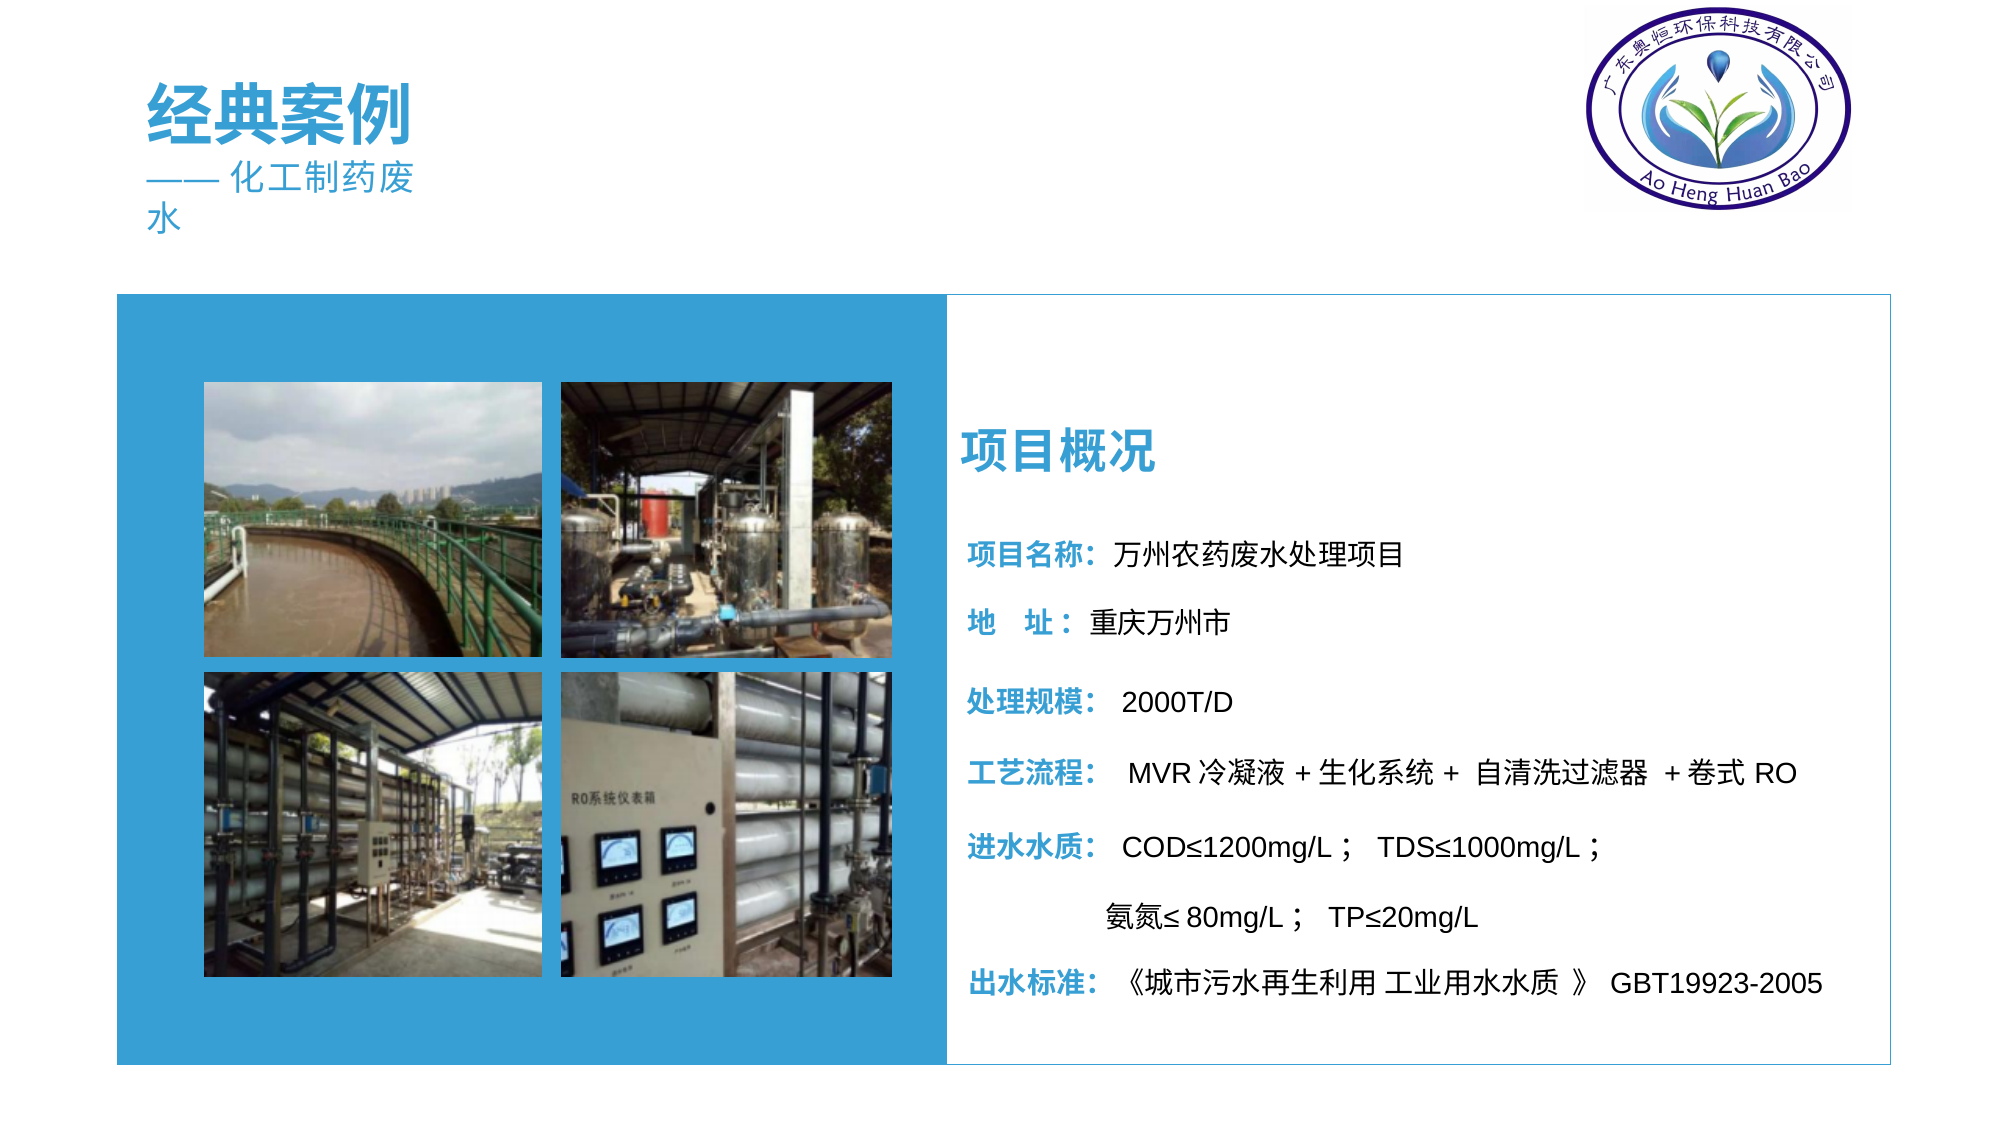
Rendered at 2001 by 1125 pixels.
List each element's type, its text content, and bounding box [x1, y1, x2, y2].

picture [561, 672, 892, 977]
picture [204, 672, 542, 977]
picture [561, 382, 892, 658]
table_header 项目概况 项目名称：万州农药废水处理项目 地 址 ：重庆万州市 处理规模：2000T/D 工艺流程： MVR冷凝液+生化系统+ 自清洗过滤器 +卷式RO 进水水质：COD≤1200mg/L；TDS≤1000mg/L； 氨氮≤80mg/L；TP≤20mg/L 出水标准：《城市污水再生利用 工业用水水质 》GBT19923-2005 [947, 295, 1890, 1064]
picture [204, 382, 542, 657]
picture [1584, 5, 1852, 212]
text_box 经典案例 ——化工制药废水 [144, 78, 449, 201]
table_header [118, 295, 947, 1064]
